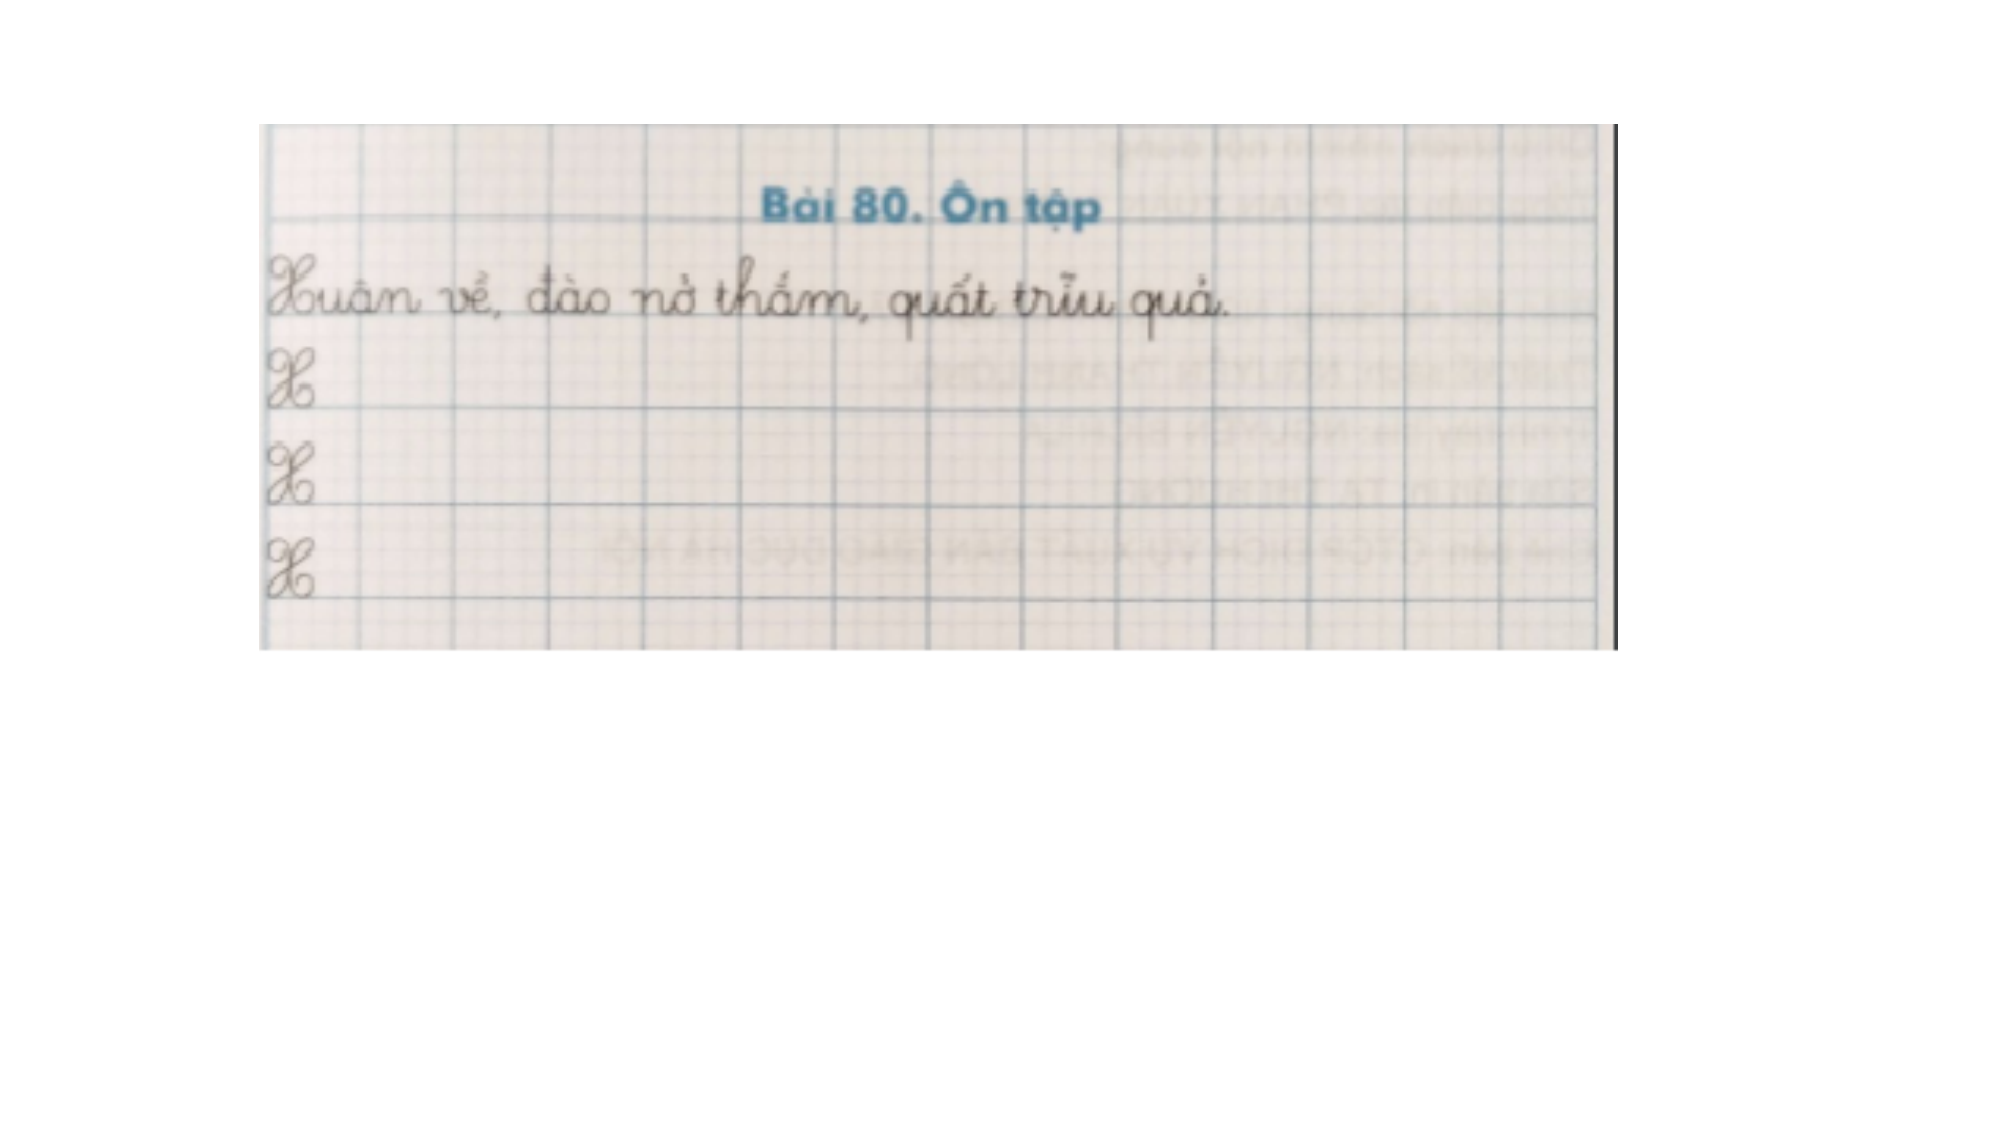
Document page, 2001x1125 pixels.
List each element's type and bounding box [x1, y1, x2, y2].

picture [259, 124, 1618, 654]
